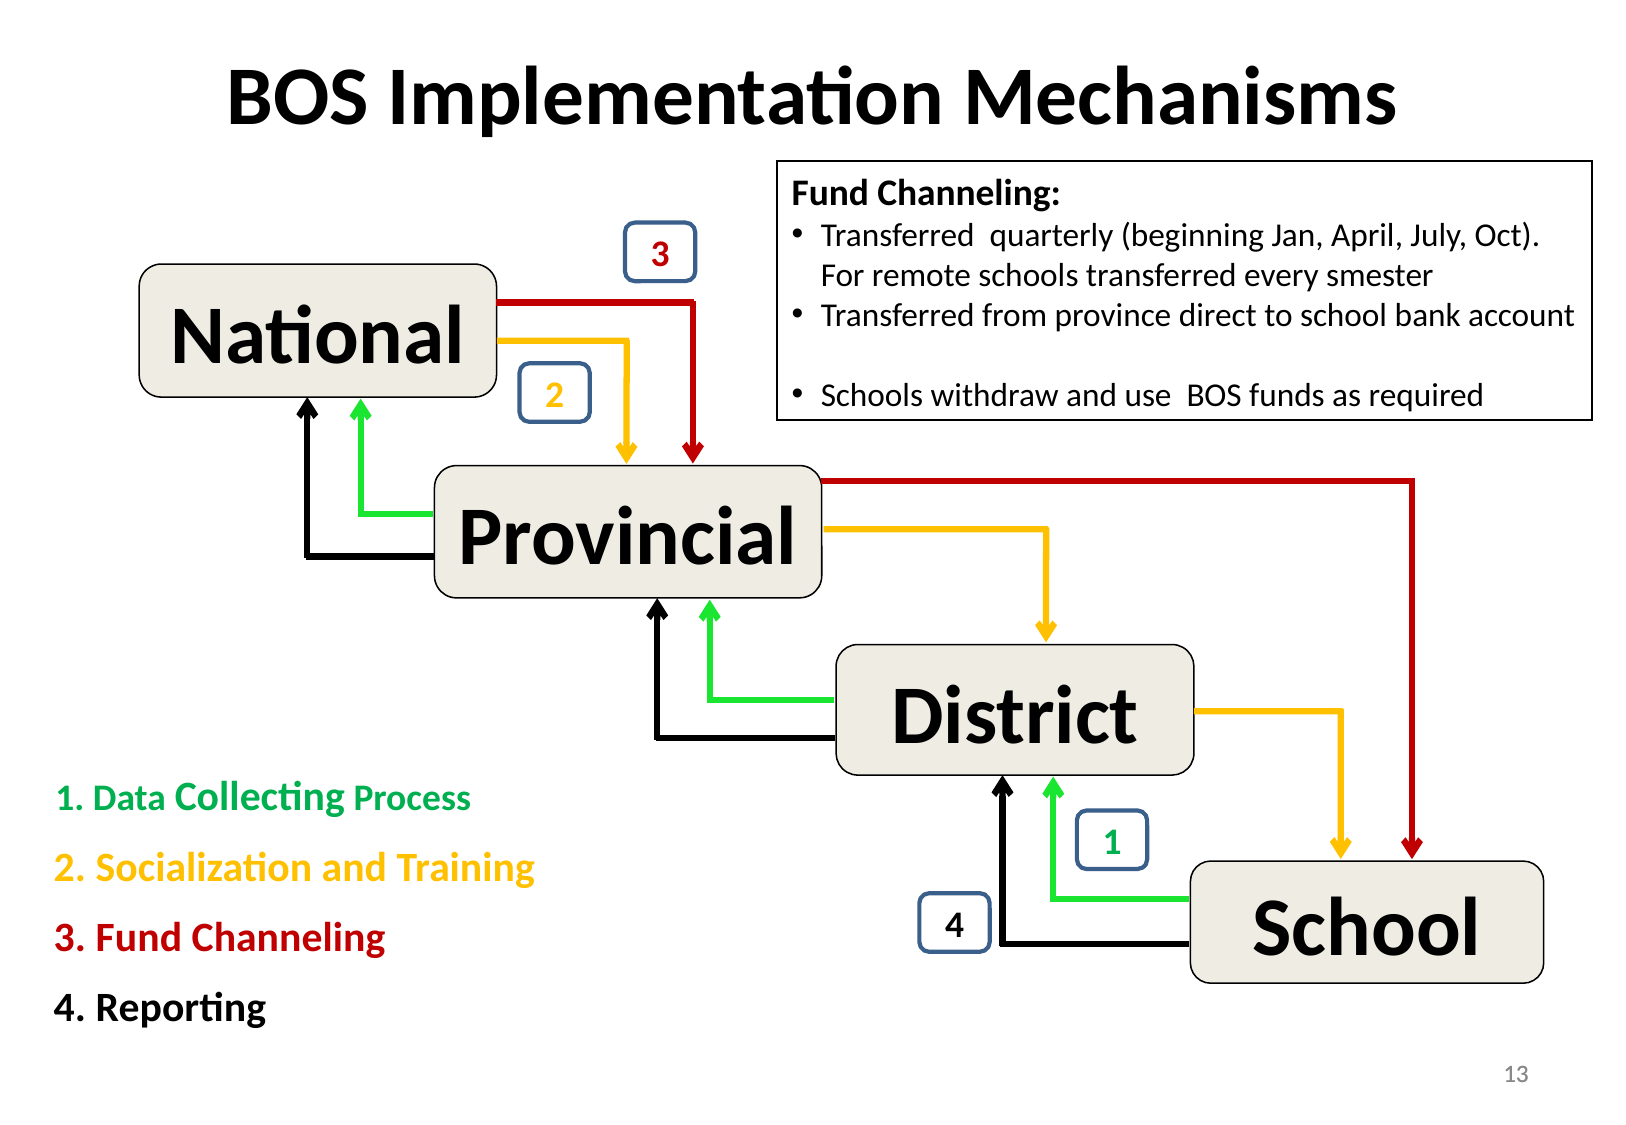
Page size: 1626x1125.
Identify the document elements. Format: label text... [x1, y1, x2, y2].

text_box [655, 597, 836, 741]
text_box 1. Data Collecting Process [40, 761, 487, 827]
title BOS Implementation Mechanisms [0, 31, 1625, 152]
text_box Provincial [434, 465, 819, 598]
text_box 2. Socialization and Training [39, 832, 565, 897]
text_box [821, 478, 1413, 860]
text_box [496, 300, 695, 464]
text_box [1193, 708, 1343, 860]
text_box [305, 396, 435, 558]
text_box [823, 527, 1049, 643]
text_box 4. Reporting [38, 972, 352, 1038]
text_box 3 [622, 220, 698, 284]
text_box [1000, 774, 1190, 947]
text_box School [1190, 861, 1544, 984]
text_box 3. Fund Channeling [38, 902, 435, 968]
slide_number 13 [1164, 1042, 1544, 1103]
text_box Fund Channeling: Transferred quarterly (beginning Jan, April, July, Oct). For remote schools transferred every smester Transferred from province direct to school bank account Schools withdraw and use BOS funds as required [776, 160, 1593, 421]
text_box 4 [917, 891, 992, 954]
text_box National [139, 264, 497, 398]
